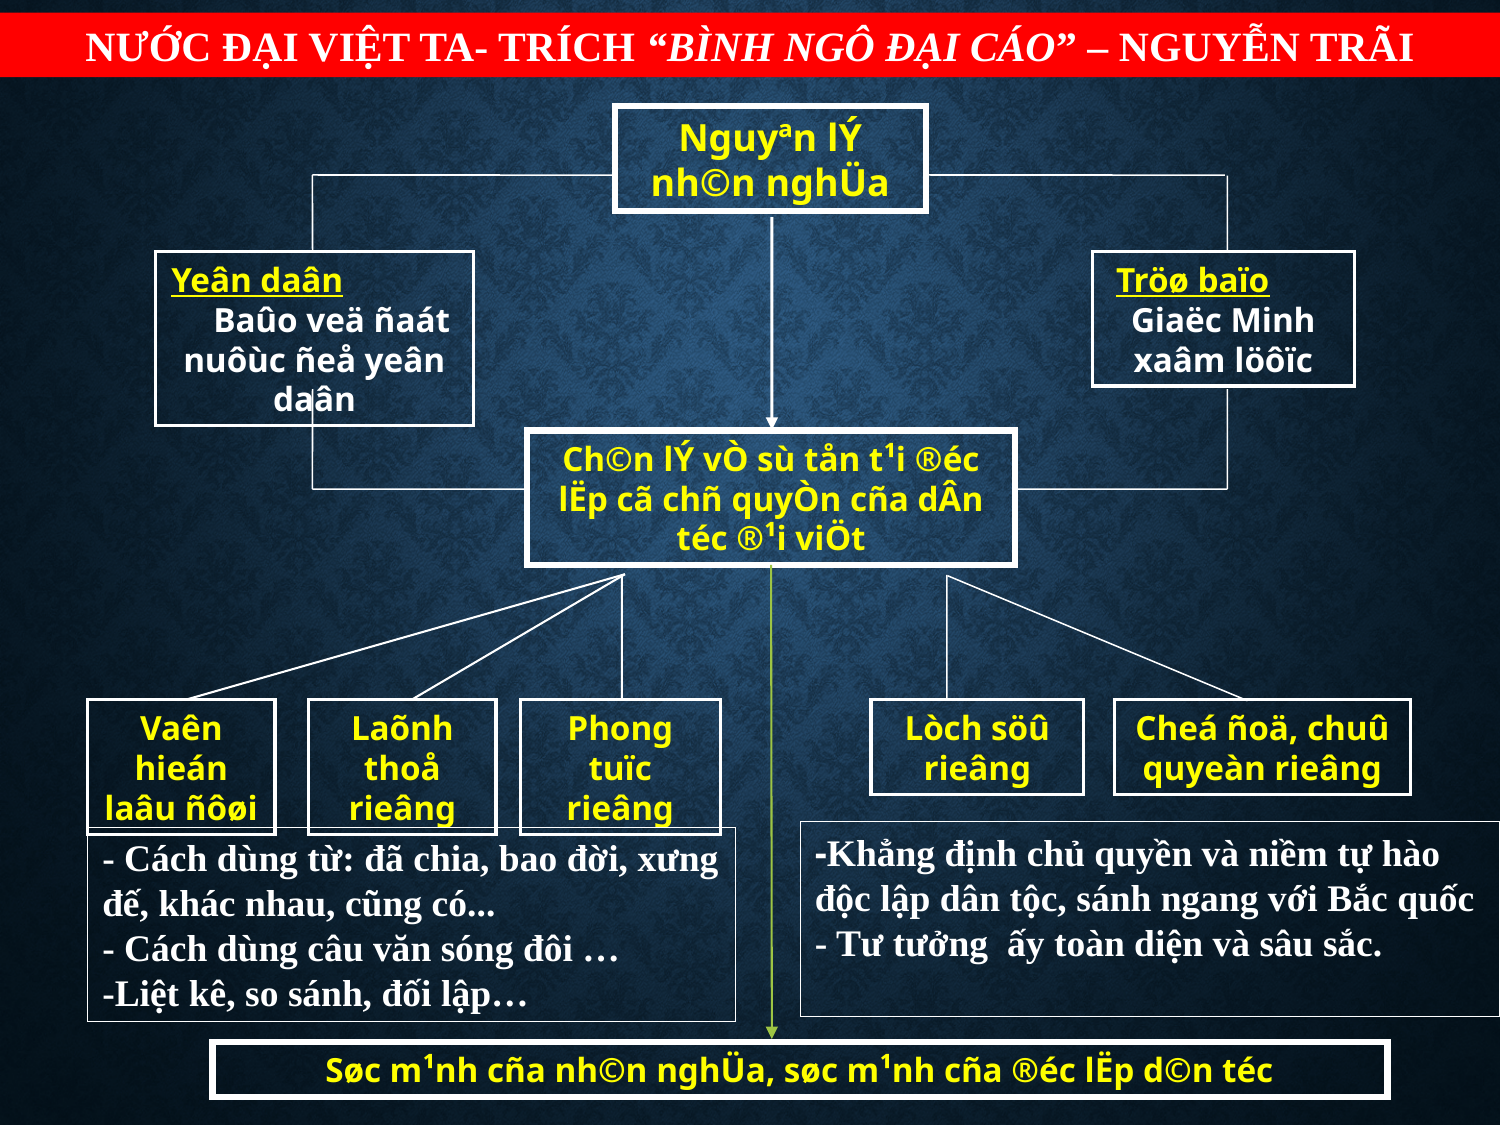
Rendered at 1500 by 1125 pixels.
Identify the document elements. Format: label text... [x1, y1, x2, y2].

text_box - Cách dùng từ: đã chia, bao đời, xưng đế, khác nhau, cũng có... - Cách dùng câu văn sóng đôi … -Liệt kê, so sánh, đối lập… [87, 827, 736, 1022]
text_box Vaên hieán laâu ñôøi [87, 699, 275, 827]
text_box Nguyªn lÝ nh©n nghÜa [614, 106, 926, 211]
text_box Ch©n lÝ vÒ sù tån t¹i ®éc lËp cã chñ quyÒn cña dÂn téc ®¹i viÖt [527, 430, 1015, 565]
text_box NƯỚC ĐẠI VIỆT TA- TRÍCH “BÌNH NGÔ ĐẠI CÁO” – NGUYỄN TRÃI [0, 12, 1500, 78]
text_box Tröø baïo Giaëc Minh xaâm löôïc [1092, 251, 1355, 386]
text_box Cheá ñoä, chuû quyeàn rieâng [1114, 699, 1411, 795]
text_box -Khẳng định chủ quyền và niềm tự hào độc lập dân tộc, sánh ngang với Bắc quốc - Tư tưởng ấy toàn diện và sâu sắc. [800, 821, 1500, 1017]
text_box Phong tuïc rieâng [520, 699, 721, 827]
text_box Yeân daân Baûo veä ñaát nuôùc ñeå yeân daân [155, 251, 474, 426]
text_box Laõnh thoå rieâng [308, 699, 497, 827]
text_box [765, 217, 779, 430]
text_box Lòch söû rieâng [871, 699, 1084, 795]
text_box Søc m¹nh cña nh©n nghÜa, søc m¹nh cña ®éc lËp d©n téc [212, 1042, 1388, 1097]
